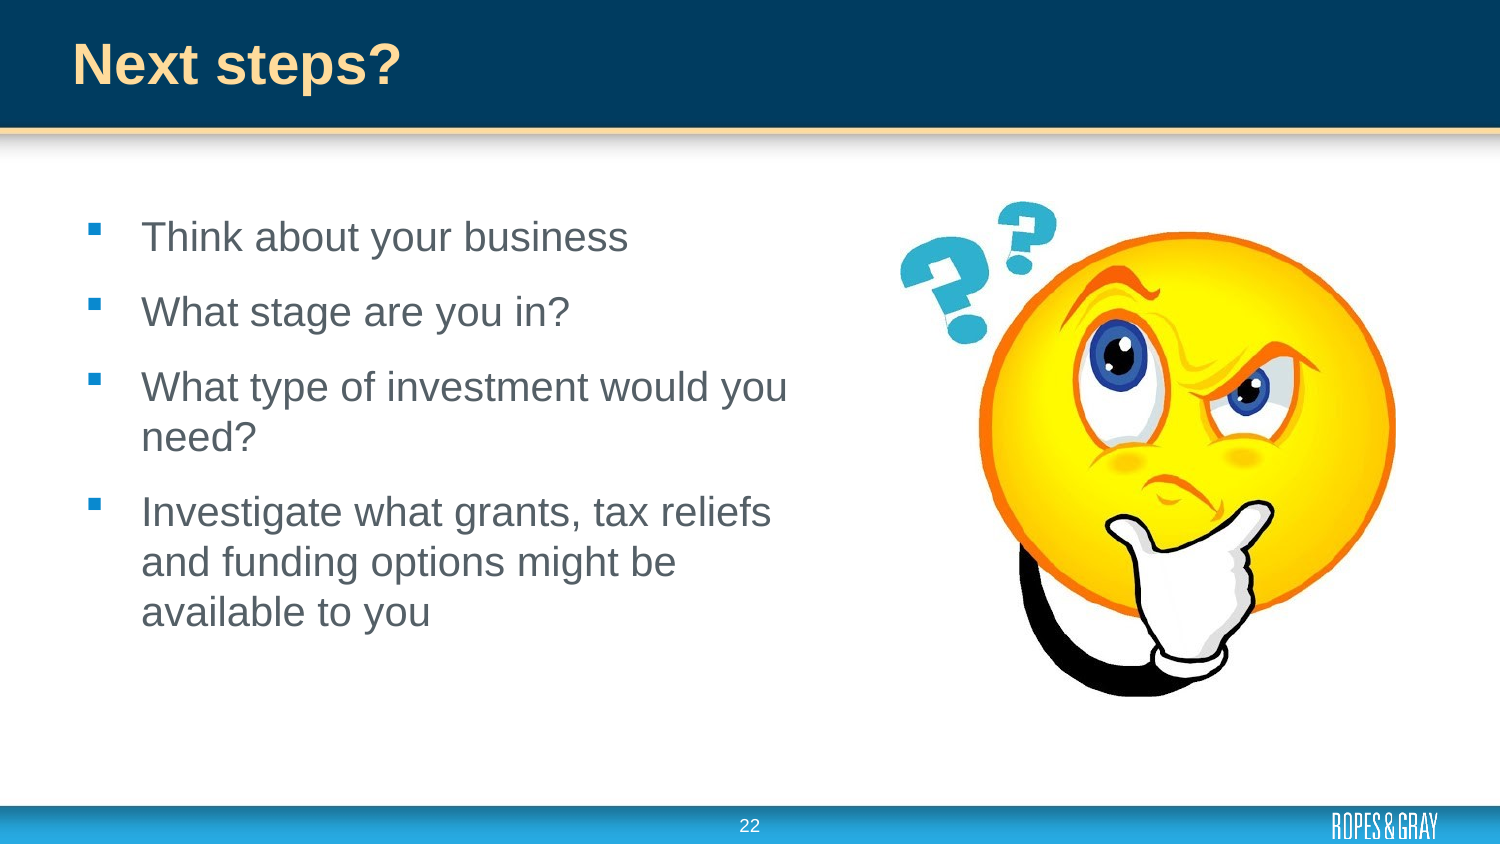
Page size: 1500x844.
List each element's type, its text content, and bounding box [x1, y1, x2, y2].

title Next steps? [57, 27, 1438, 104]
list Think about your business What stage are you in? What type of investment would you need? Investigate what grants, tax reliefs and funding options might be available to you [70, 201, 809, 810]
picture [0, 0, 1500, 844]
